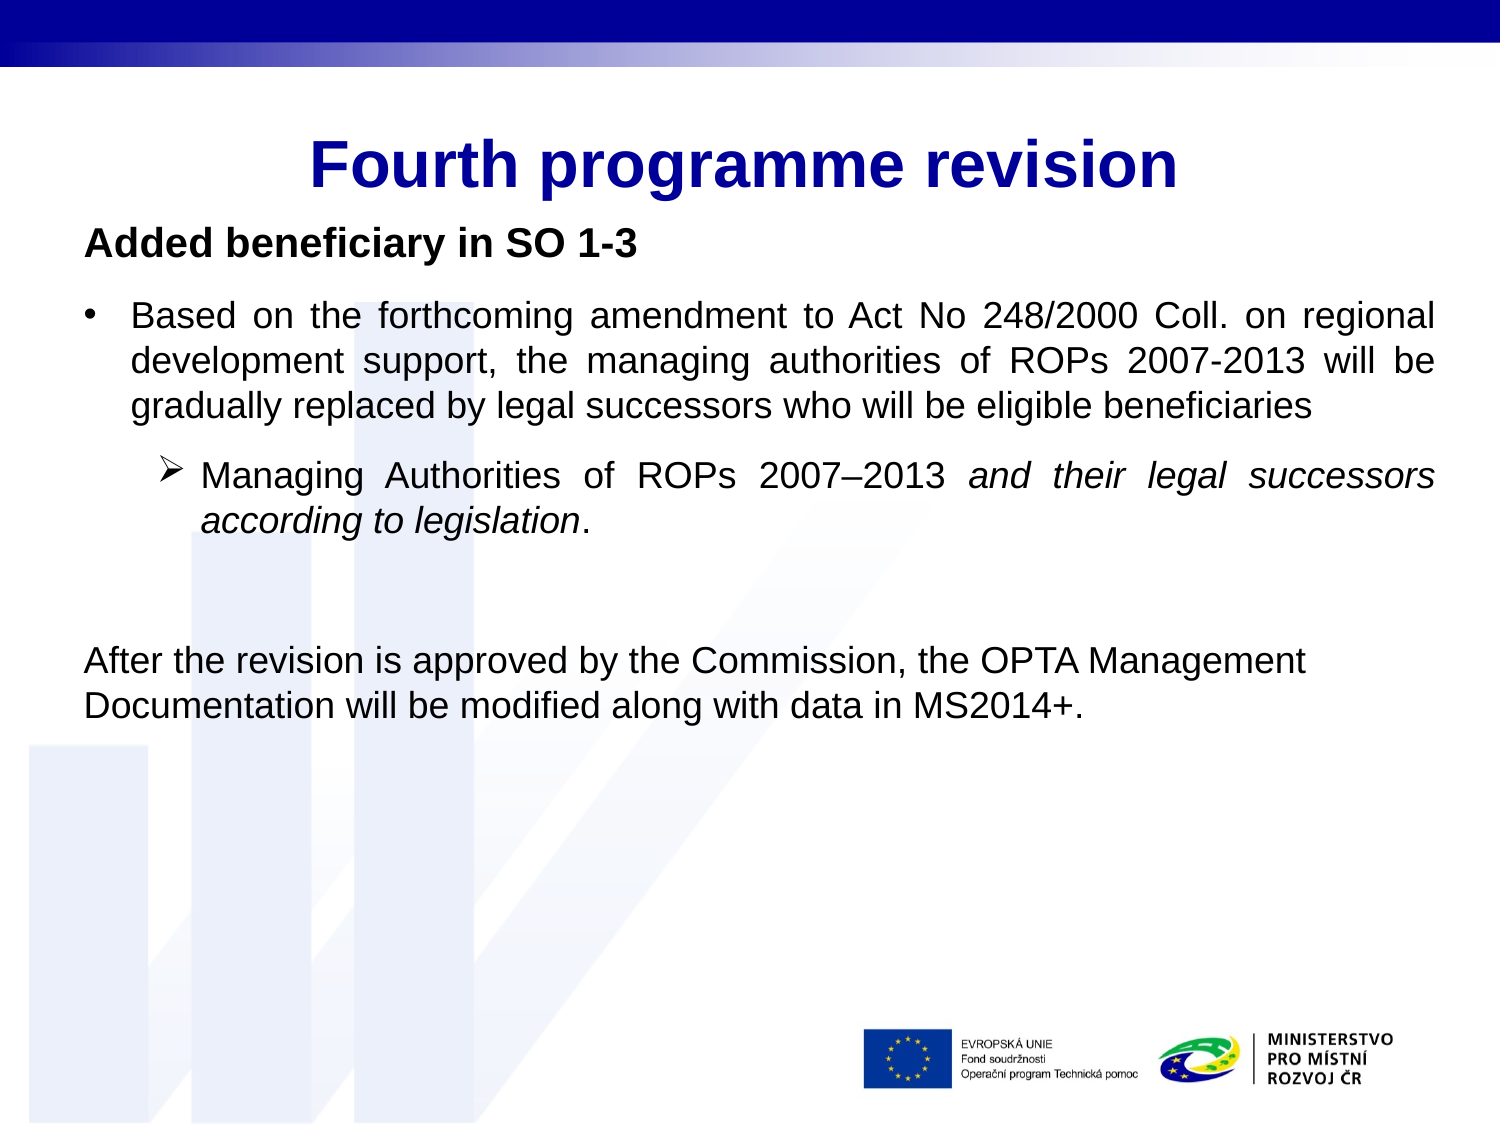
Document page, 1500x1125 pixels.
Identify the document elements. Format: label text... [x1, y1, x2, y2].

picture [29, 302, 1412, 1125]
title Fourth programme revision [64, 113, 1425, 197]
list Added beneficiary in SO 1-3 Based on the forthcoming amendment to Act No 248/2000 Coll. on regional development support, the managing authorities of ROPs 2007-2013 will be gradually replaced by legal successors who will be eligible beneficiaries Managing Authorities of ROPs 2007–2013 and their legal successors according to legislation. After the revision is approved by the Commission, the OPTA Management Documentation will be modified along with data in MS2014+. [68, 208, 1451, 1012]
